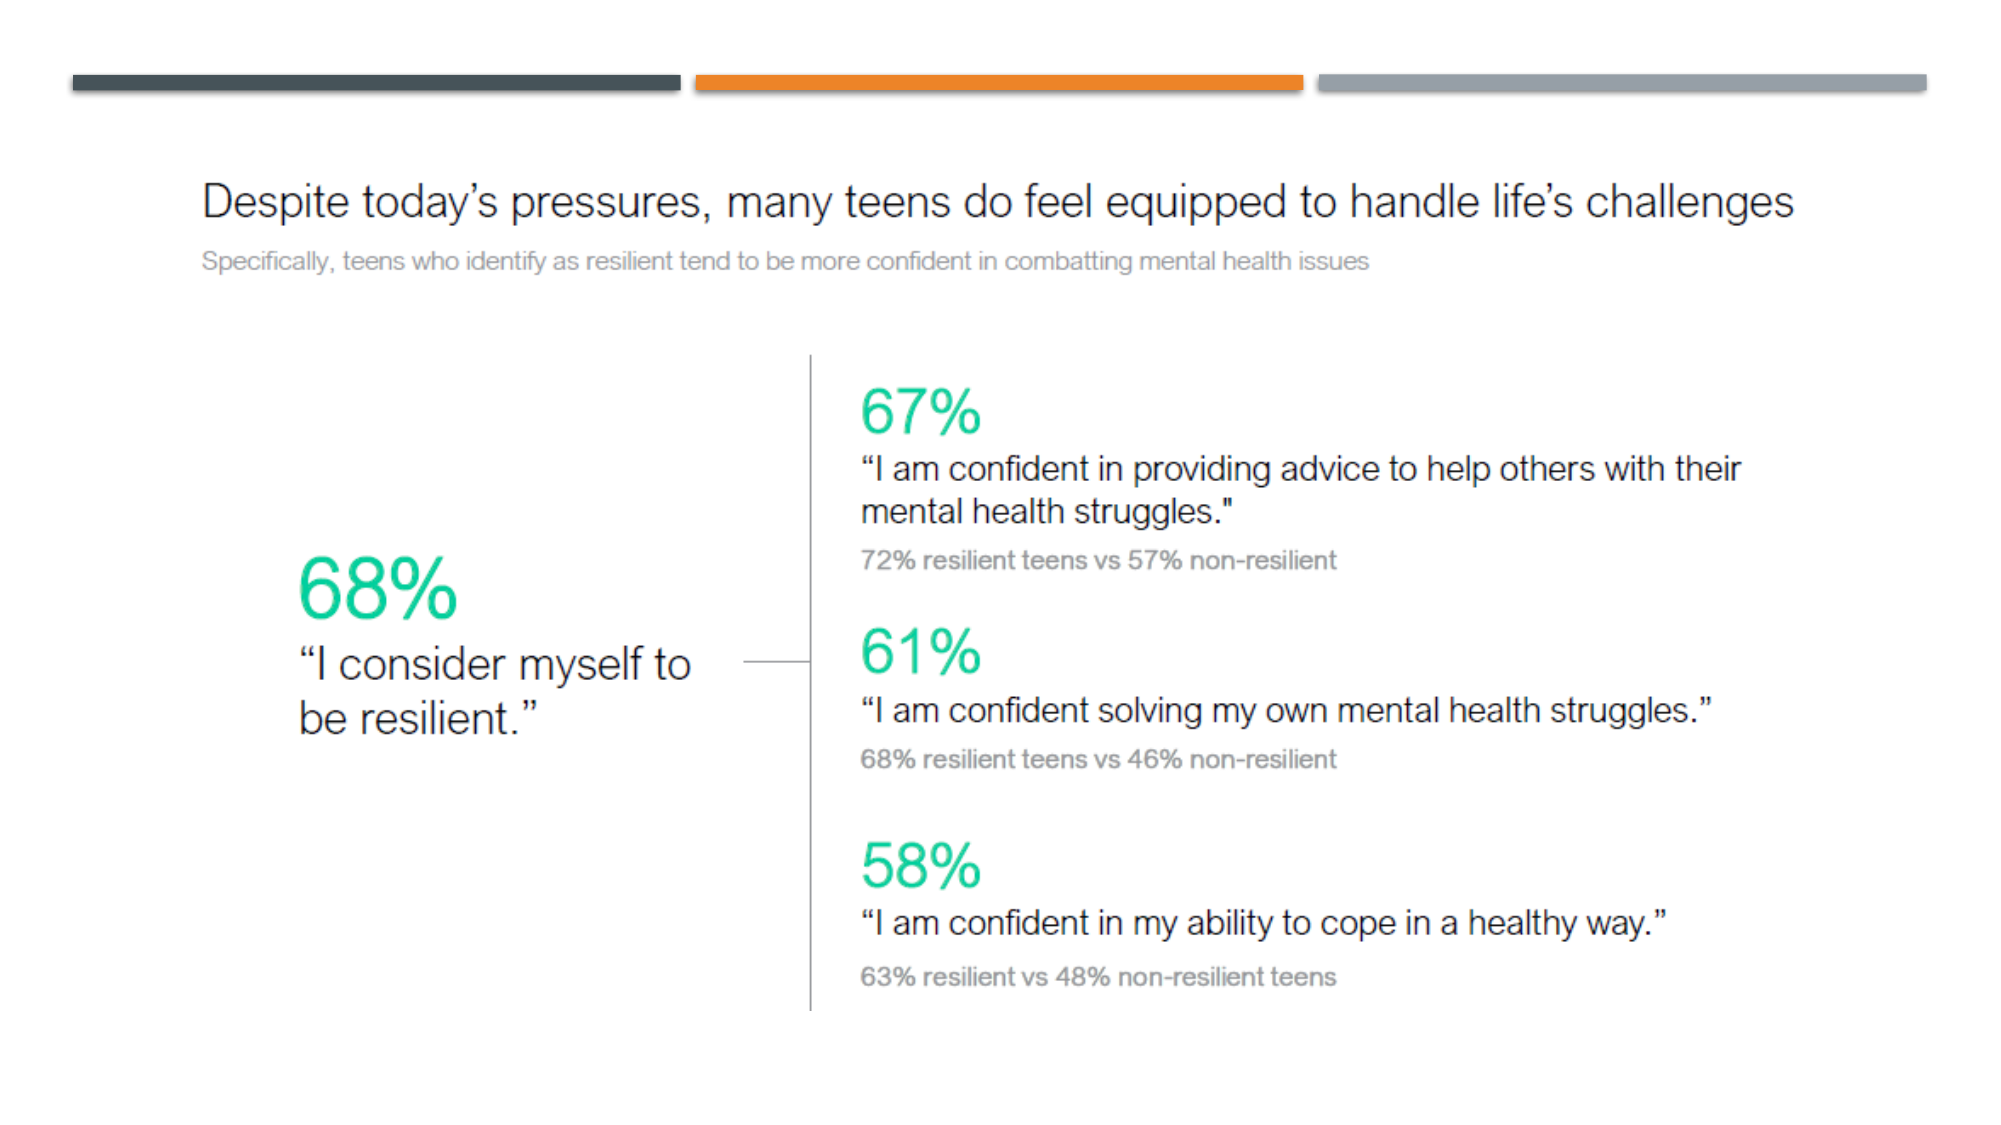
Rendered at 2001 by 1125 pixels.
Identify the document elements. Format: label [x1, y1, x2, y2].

picture [193, 168, 1853, 1011]
